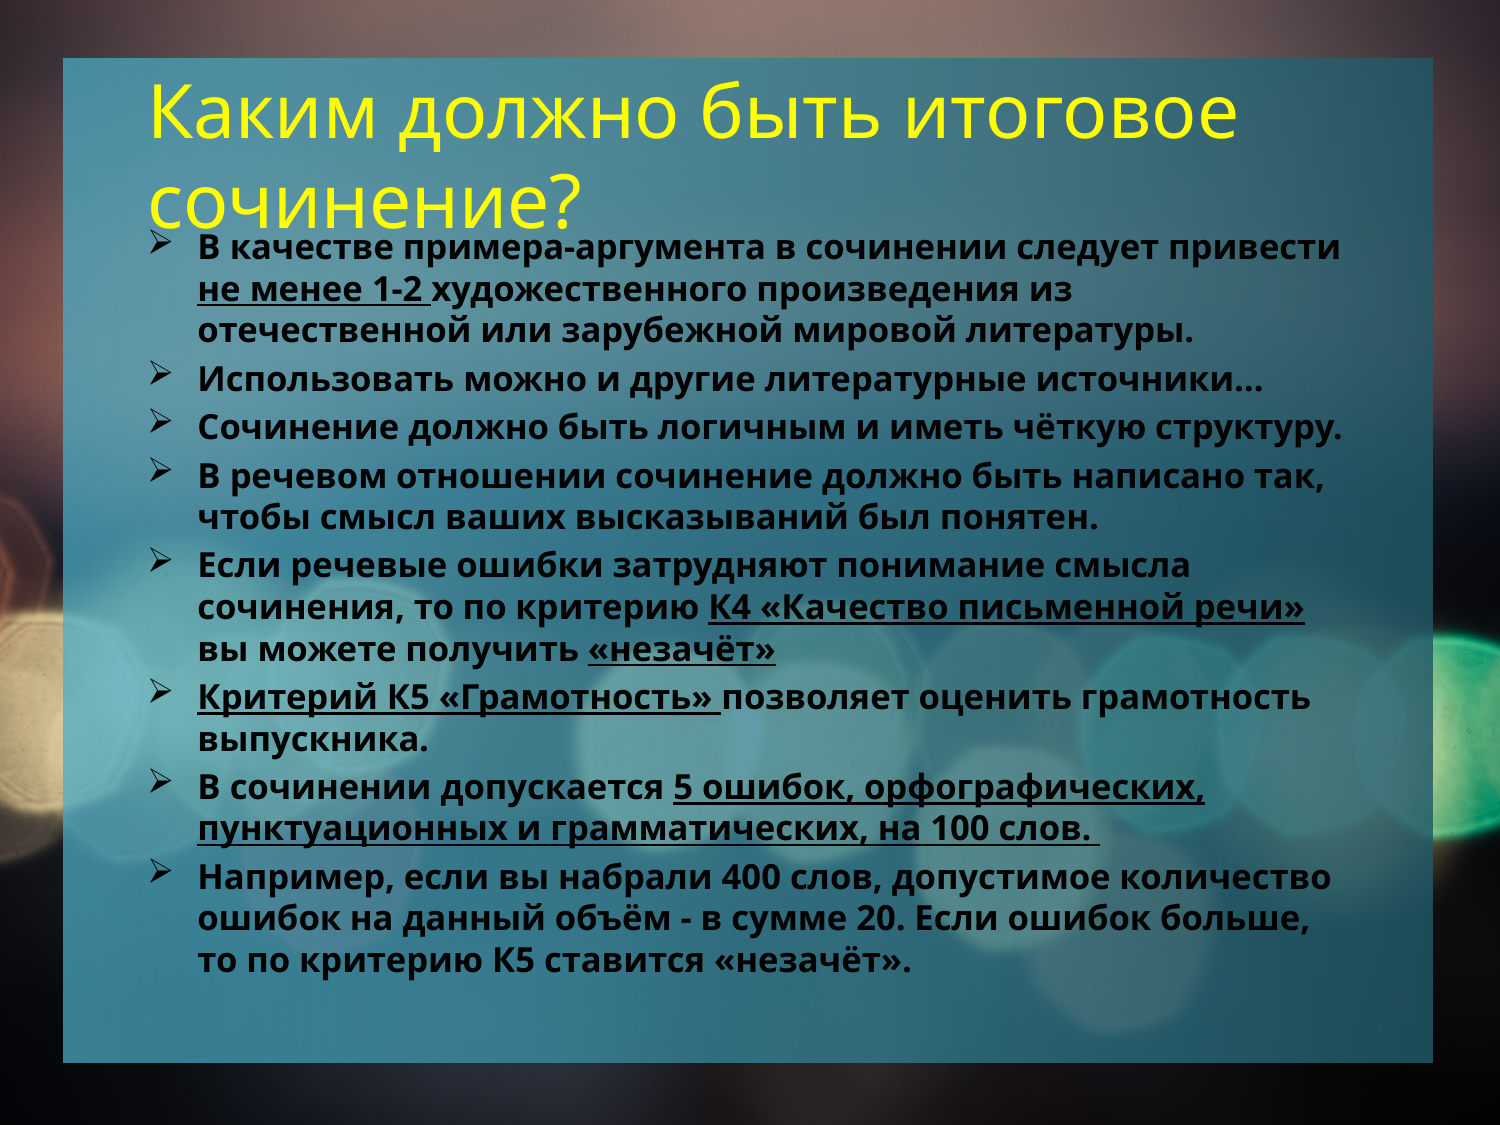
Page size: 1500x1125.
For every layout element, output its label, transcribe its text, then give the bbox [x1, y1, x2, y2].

picture [0, 0, 1500, 1125]
list В качестве примера-аргумента в сочинении следует привести не менее 1-2 художественного произведения из отечественной или зарубежной мировой литературы. Использовать можно и другие литературные источники… Сочинение должно быть логичным и иметь чёткую структуру. В речевом отношении сочинение должно быть написано так, чтобы смысл ваших высказываний был понятен. Если речевые ошибки затрудняют понимание смысла сочинения, то по критерию К4 «Качество письменной речи» вы можете получить «незачёт» Критерий К5 «Грамотность» позволяет оценить грамотность выпускника. В сочинении допускается 5 ошибок, орфографических, пунктуационных и грамматических, на 100 слов. Например, если вы набрали 400 слов, допустимое количество ошибок на данный объём - в сумме 20. Если ошибок больше, то по критерию К5 ставится «незачёт». [132, 217, 1364, 1023]
title Каким должно быть итоговое сочинение? [132, 75, 1364, 217]
